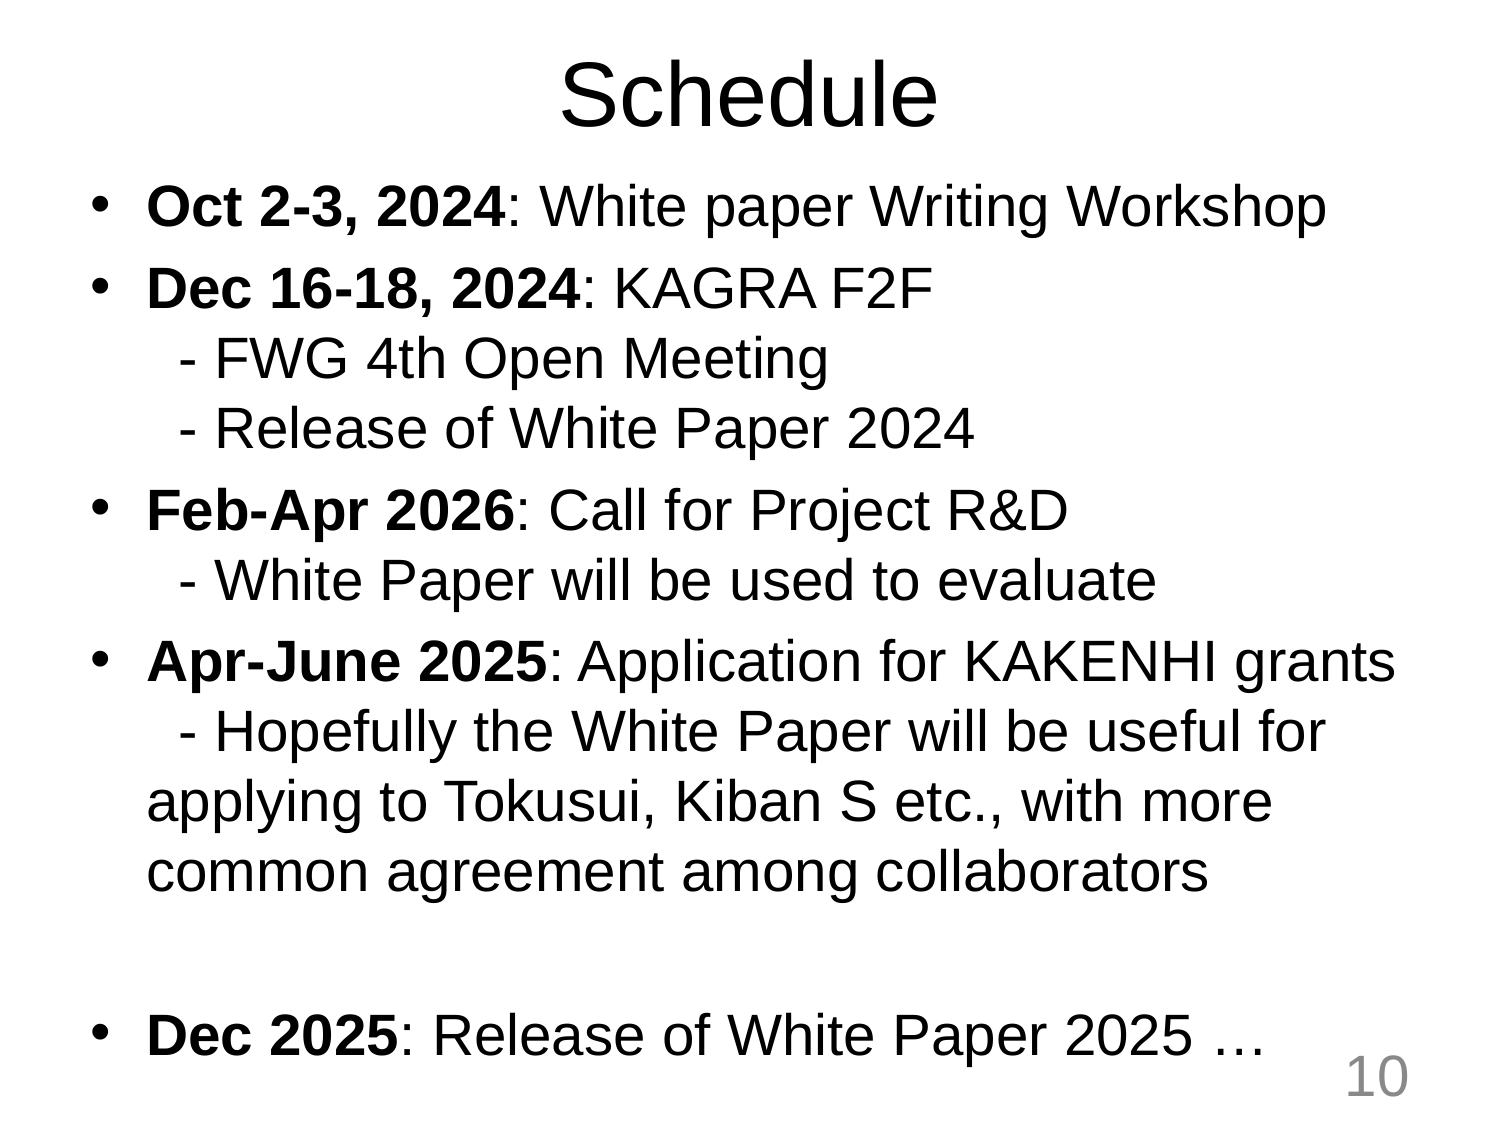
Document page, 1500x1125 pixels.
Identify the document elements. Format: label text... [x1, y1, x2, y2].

list Oct 2-3, 2024: White paper Writing Workshop Dec 16-18, 2024: KAGRA F2F - FWG 4th Open Meeting - Release of White Paper 2024 Feb-Apr 2026: Call for Project R&D - White Paper will be used to evaluate Apr-June 2025: Application for KAKENHI grants - Hopefully the White Paper will be useful for applying to Tokusui, Kiban S etc., with more common agreement among collaborators Dec 2025: Release of White Paper 2025 … [75, 160, 1500, 882]
slide_number 10 [1074, 1042, 1425, 1103]
title Schedule [0, 0, 1500, 184]
